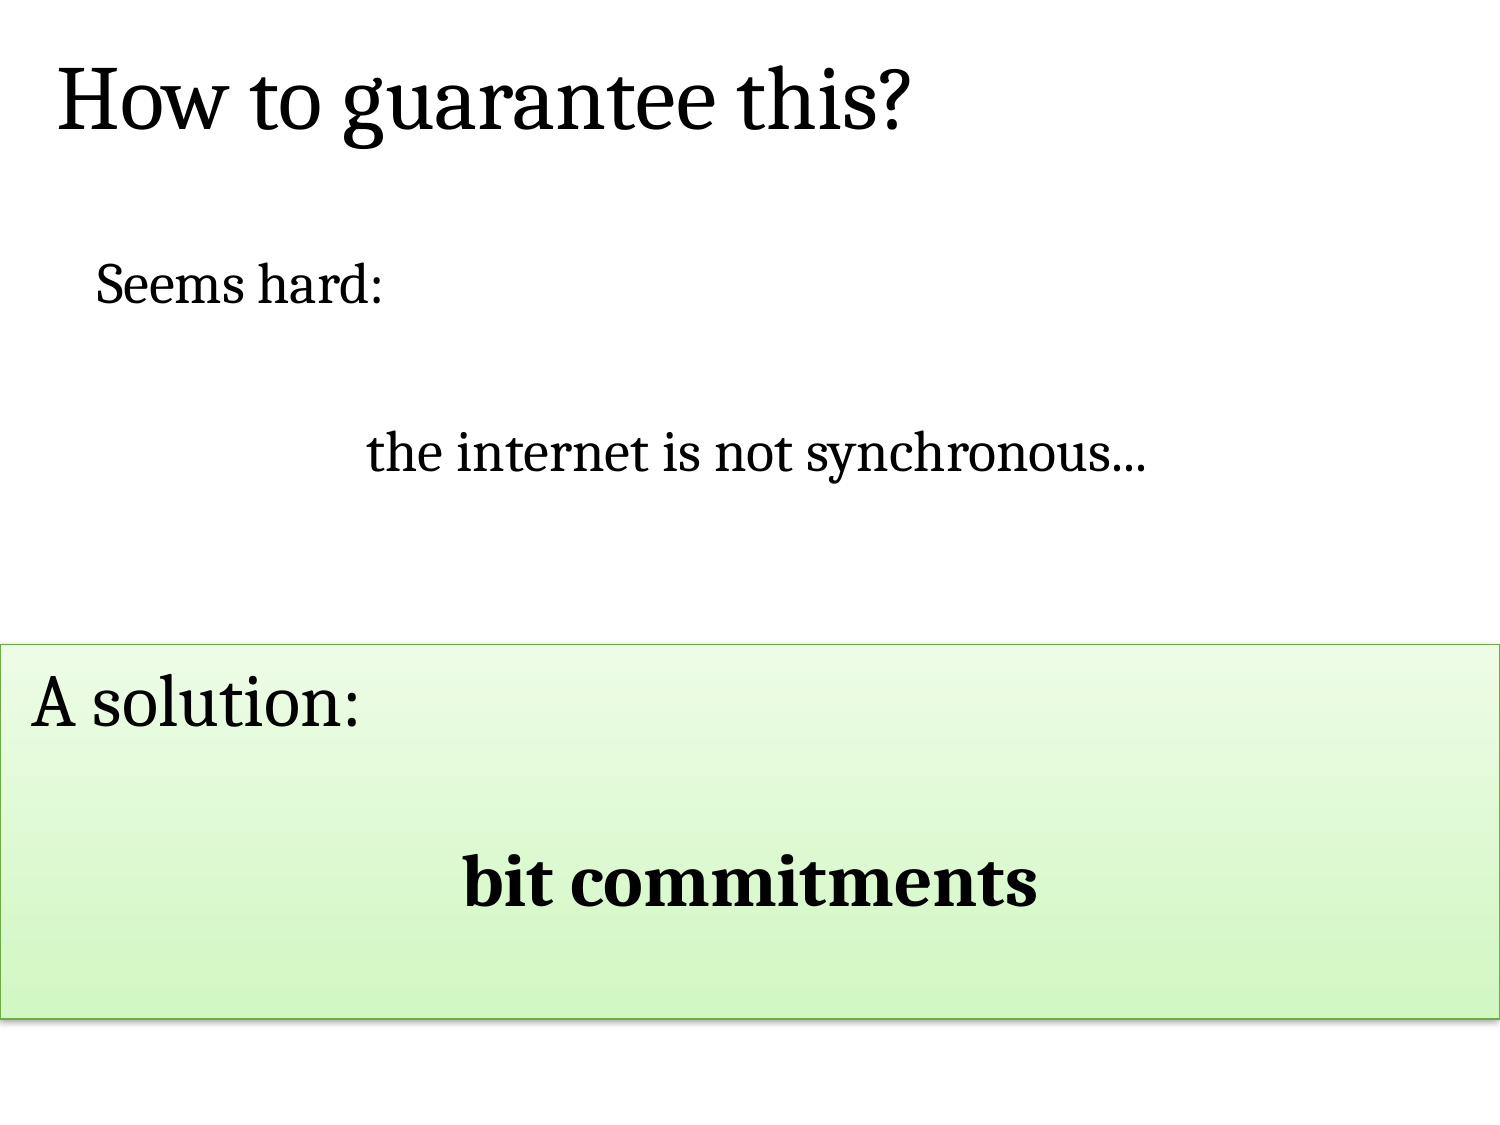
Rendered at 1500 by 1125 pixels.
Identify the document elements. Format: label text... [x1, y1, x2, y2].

title How to guarantee this? [41, 42, 1471, 172]
list Seems hard: the internet is not synchronous... [82, 246, 1432, 575]
text_box A solution: bit commitments [0, 644, 1500, 1020]
